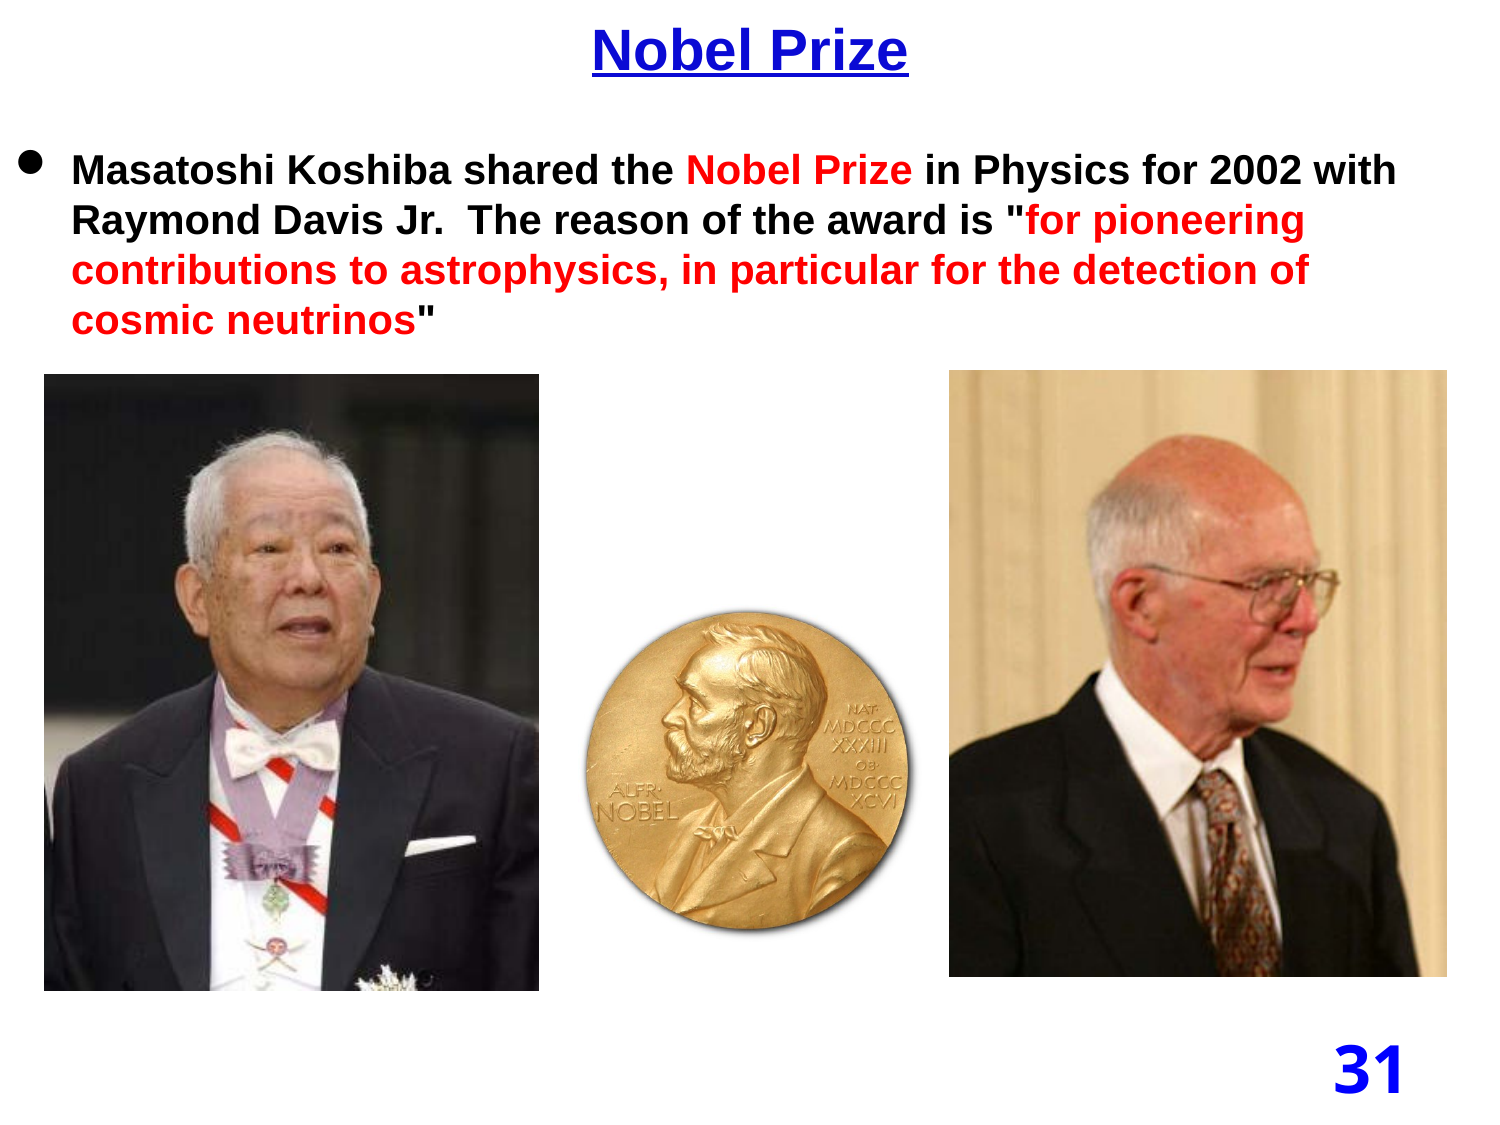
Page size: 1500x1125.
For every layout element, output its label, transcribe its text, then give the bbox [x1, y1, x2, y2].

picture [44, 374, 540, 991]
text_box Nobel Prize [538, 4, 963, 90]
text_box Masatoshi Koshiba shared the Nobel Prize in Physics for 2002 with Raymond Davis Jr. The reason of the award is "for pioneering contributions to astrophysics, in particular for the detection of cosmic neutrinos" [0, 135, 1474, 350]
picture [578, 604, 922, 942]
picture [948, 370, 1447, 977]
text_box 31 [1074, 1042, 1425, 1103]
